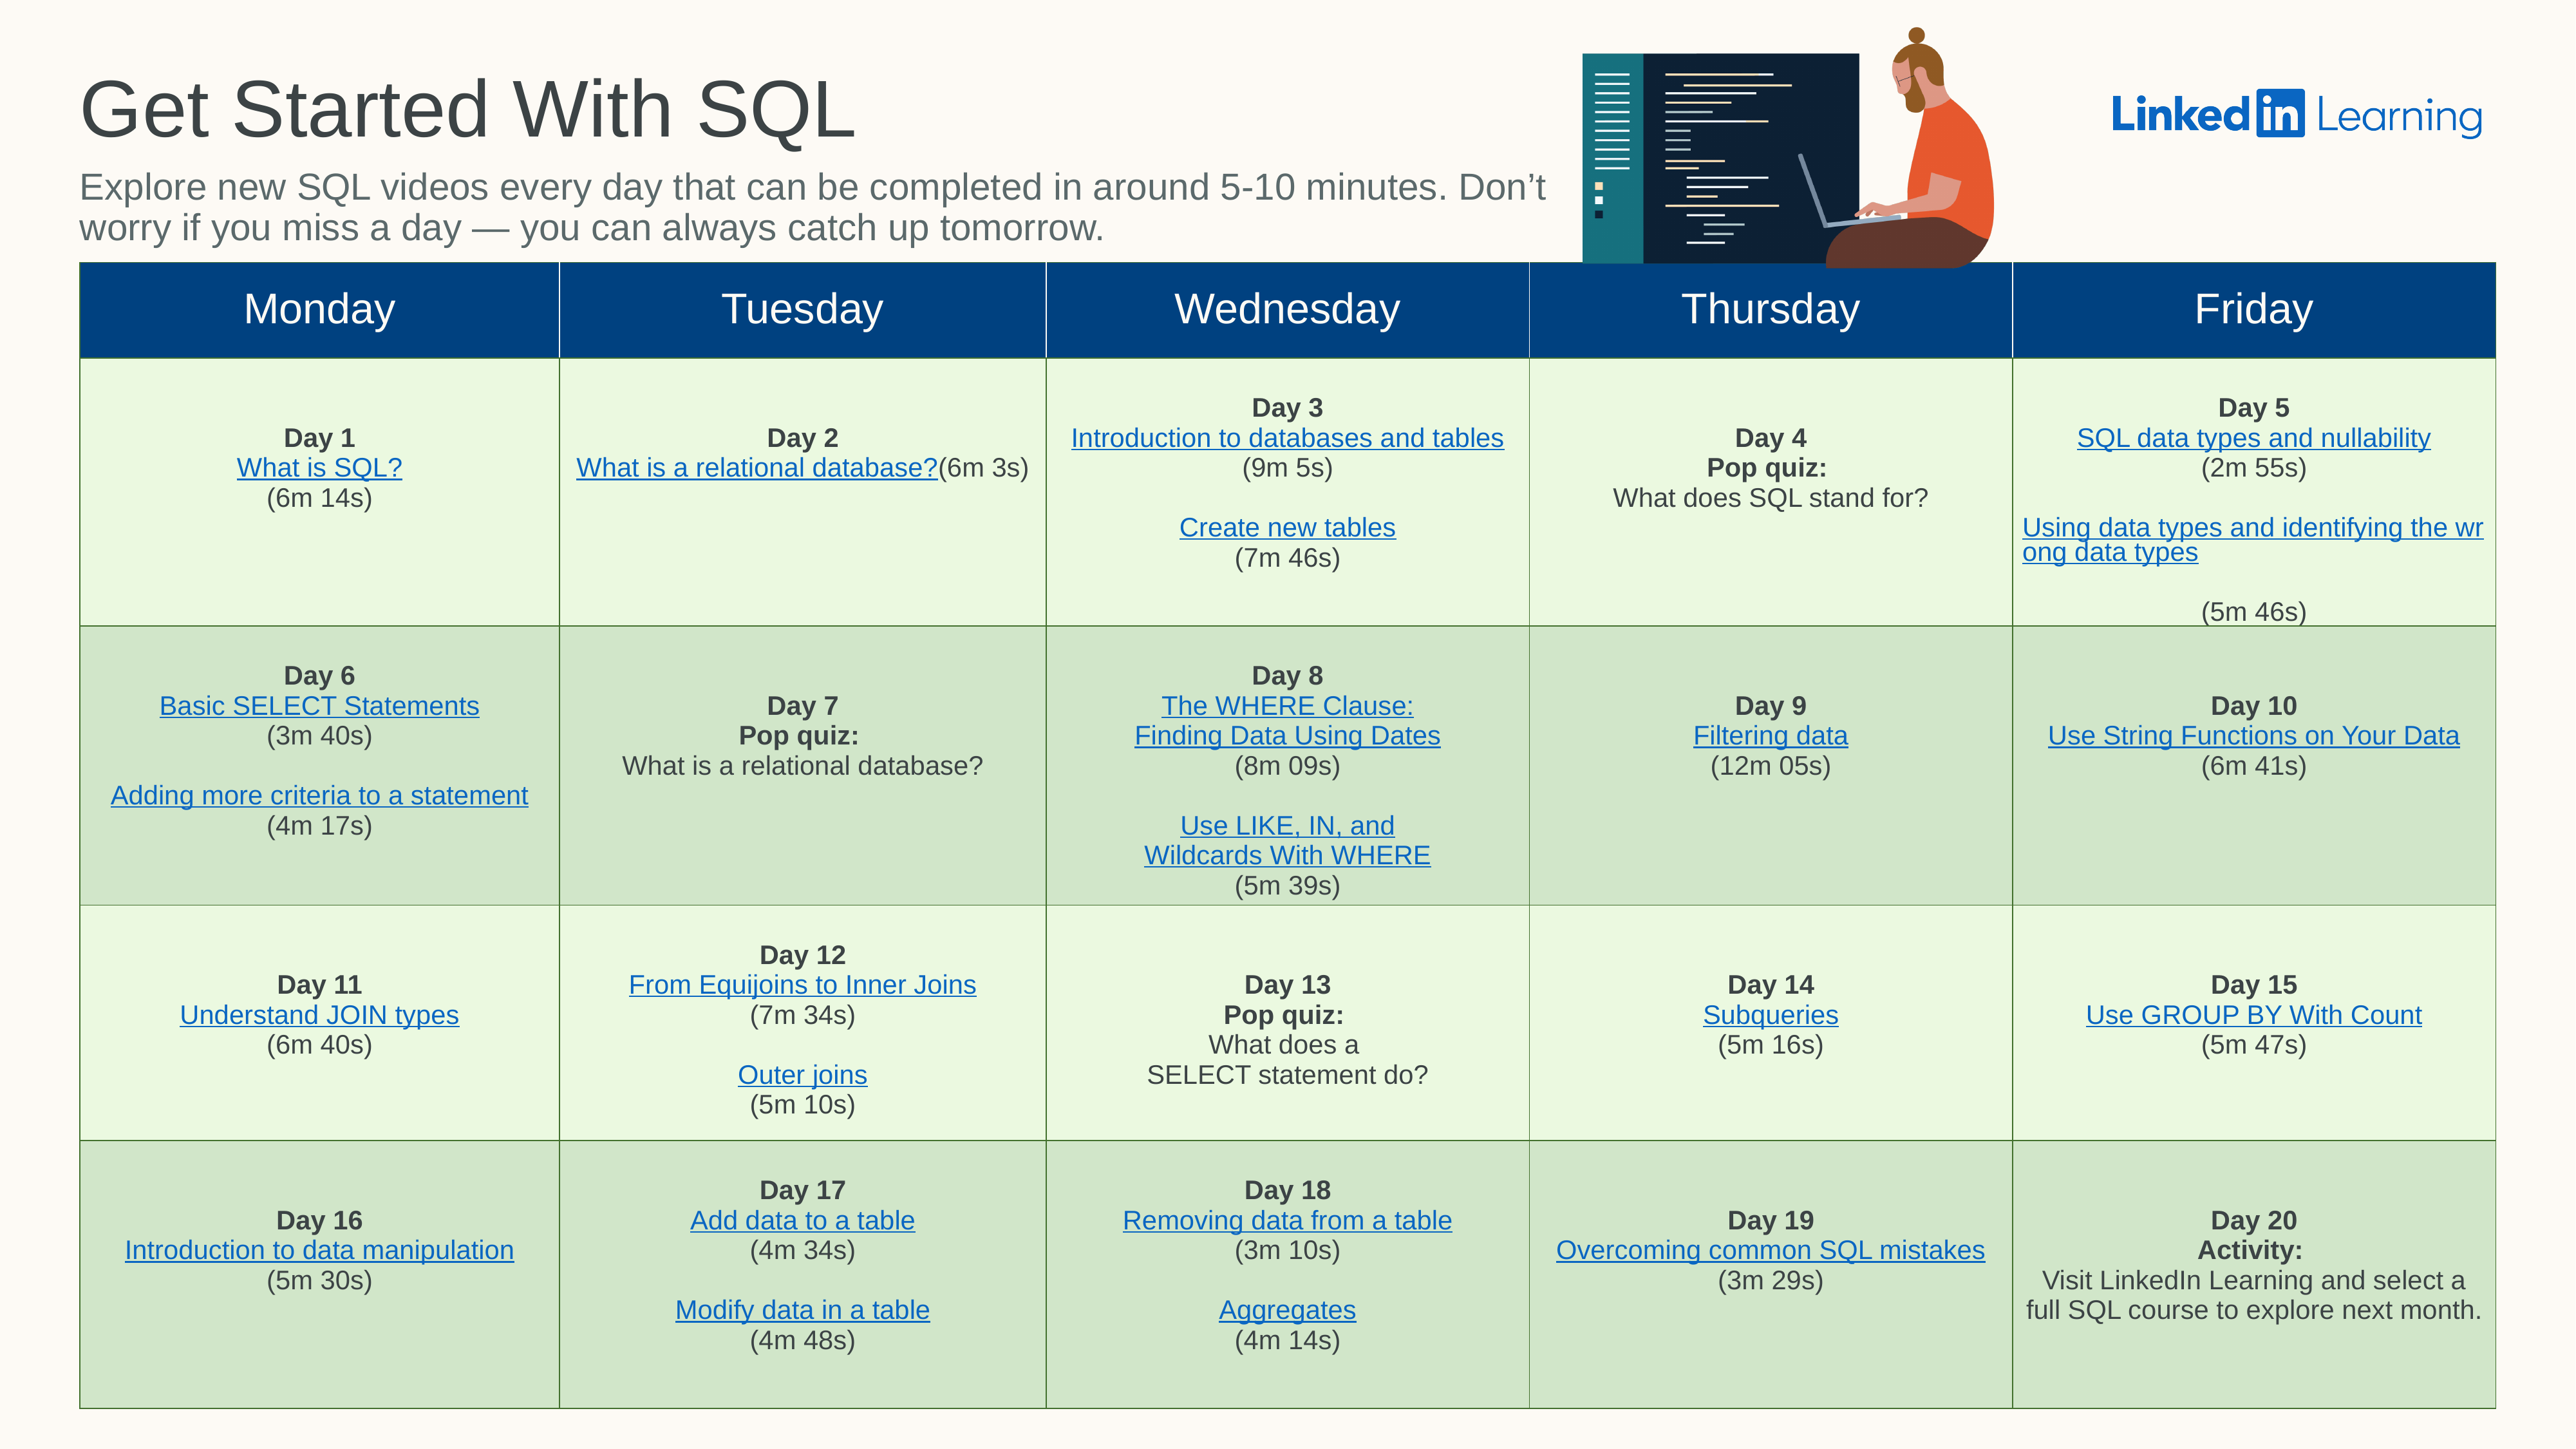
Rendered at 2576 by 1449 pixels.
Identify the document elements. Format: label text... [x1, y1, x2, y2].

table_cell Day 19 Overcoming common SQL mistakes (3m 29s) [1530, 1141, 2012, 1408]
table_cell Day 11 Understand JOIN types (6m 40s) [80, 905, 559, 1140]
table_cell Day 3 Introduction to databases and tables (9m 5s) Create new tables (7m 46s) [1047, 359, 1529, 625]
table_cell Day 4 Pop quiz: What does SQL stand for? [1530, 359, 2012, 625]
table_cell Day 9 Filtering data (12m 05s) [1530, 627, 2012, 905]
table_cell Day 17 Add data to a table (4m 34s) Modify data in a table (4m 48s) [560, 1141, 1046, 1408]
table_cell Day 1 What is SQL? (6m 14s) [80, 359, 559, 625]
table_header Friday [2013, 263, 2496, 357]
table_header Monday [80, 263, 559, 357]
table_header Wednesday [1047, 263, 1529, 357]
table_cell Day 2 What is a relational database? (6m 3s) [560, 359, 1046, 625]
table_header Tuesday [560, 263, 1046, 357]
table_cell Day 12 From Equijoins to Inner Joins (7m 34s) Outer joins (5m 10s) [560, 905, 1046, 1140]
table_cell Day 20 Activity: Visit LinkedIn Learning and select a full SQL course to explore next month. [2013, 1141, 2496, 1408]
table_cell Day 6 Basic SELECT Statements (3m 40s) Adding more criteria to a statement (4m 17s) [80, 627, 559, 905]
table_cell Day 5 SQL data types and nullability (2m 55s) Using data types and identifying the wrong data types (5m 46s) [2013, 359, 2496, 625]
table_cell Day 7 Pop quiz: What is a relational database? [560, 627, 1046, 905]
picture [1498, 21, 2081, 299]
table_header Thursday [1530, 304, 2012, 357]
picture [2098, 73, 2496, 153]
table_cell Day 10 Use String Functions on Your Data (6m 41s) [2013, 627, 2496, 905]
table_cell Day 16 Introduction to data manipulation (5m 30s) [80, 1141, 559, 1408]
text_box Get Started With SQL Explore new SQL videos every day that can be completed in around 5-10 minutes. Don’t worry if you miss a day — you can always catch up tomorrow. [79, 57, 1494, 262]
table_cell Day 8 The WHERE Clause: Finding Data Using Dates (8m 09s) Use LIKE, IN, and Wildcards With WHERE (5m 39s) [1047, 627, 1529, 905]
table_cell Day 15 Use GROUP BY With Count (5m 47s) [2013, 905, 2496, 1140]
table_cell Day 18 Removing data from a table (3m 10s) Aggregates (4m 14s) [1047, 1141, 1529, 1408]
table_cell Day 14 Subqueries (5m 16s) [1530, 905, 2012, 1140]
table_cell Day 13 Pop quiz: What does a SELECT statement do? [1047, 905, 1529, 1140]
